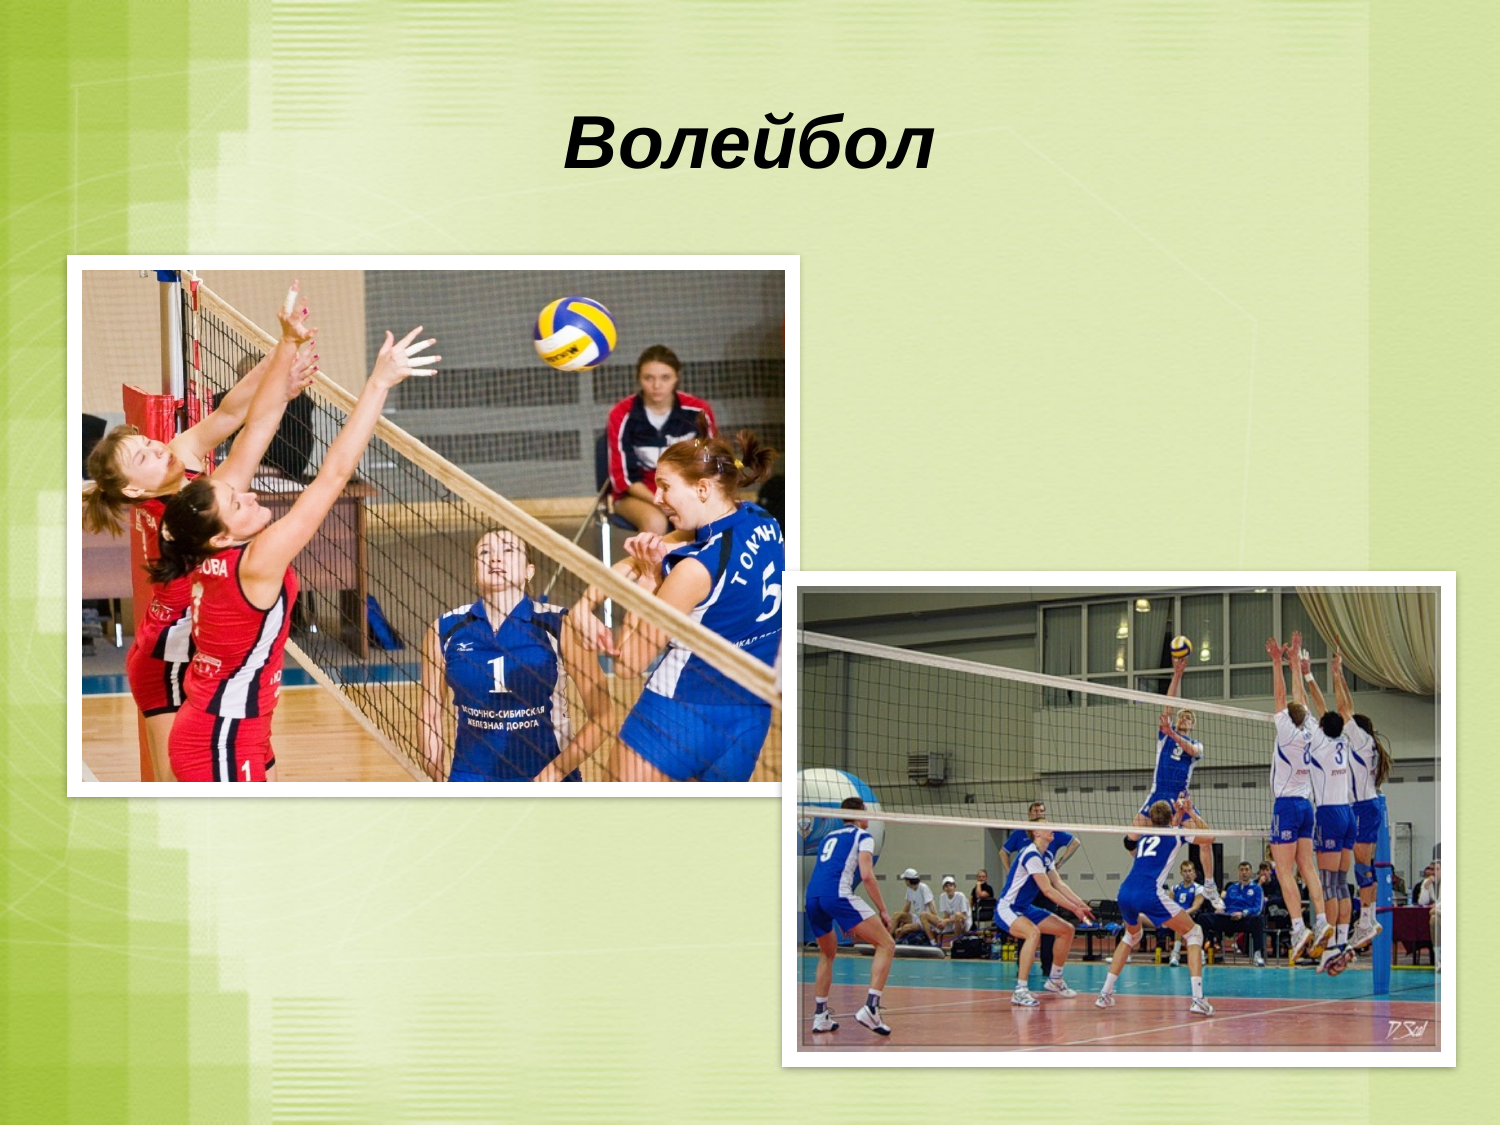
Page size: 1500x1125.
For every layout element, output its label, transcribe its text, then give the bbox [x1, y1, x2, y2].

title Волейбол [74, 44, 1426, 233]
picture [0, 0, 1500, 1125]
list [81, 269, 786, 783]
